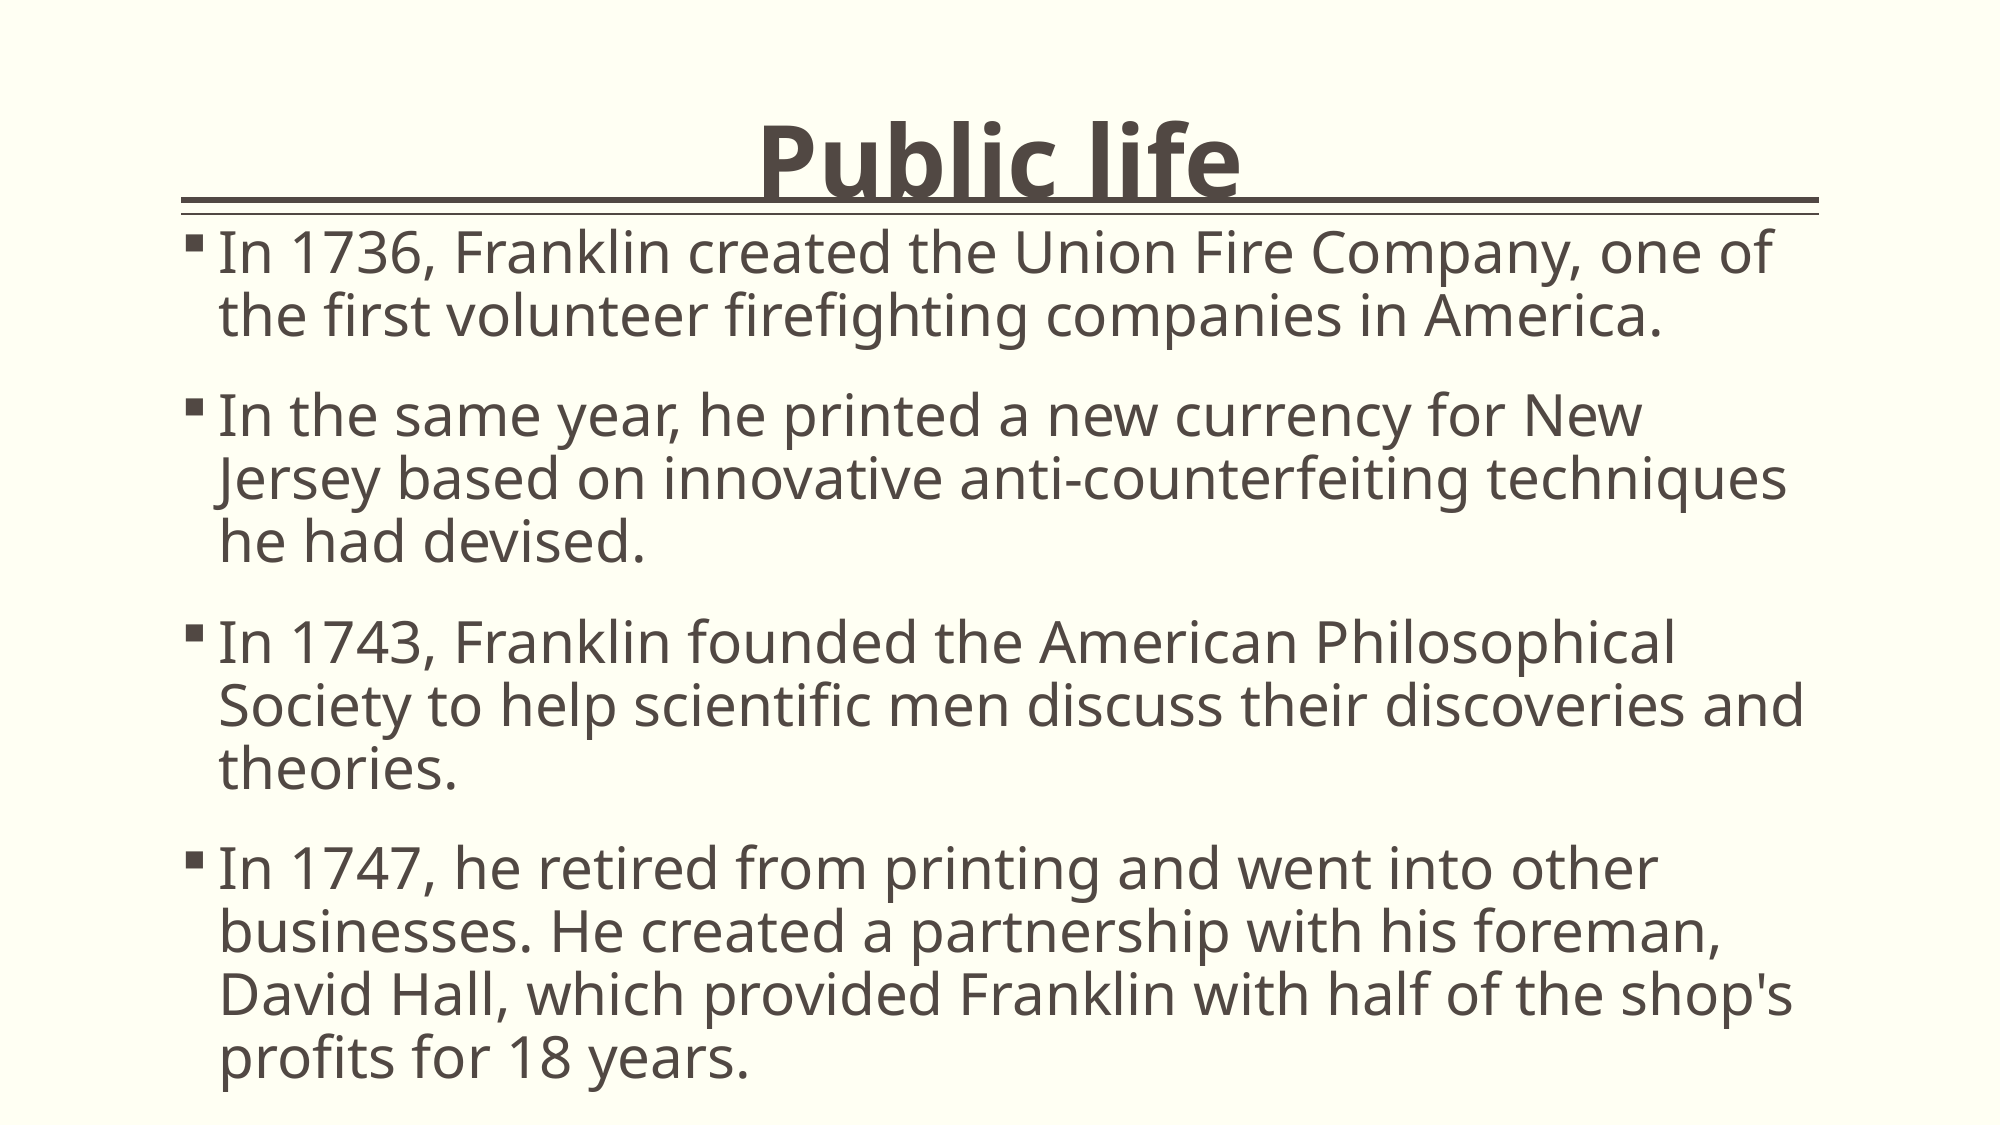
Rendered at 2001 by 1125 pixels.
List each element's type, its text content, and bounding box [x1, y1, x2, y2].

title Public life [181, 46, 1819, 215]
list In 1736, Franklin created the Union Fire Company, one of the first volunteer firefighting companies in America. In the same year, he printed a new currency for New Jersey based on innovative anti-counterfeiting techniques he had devised. In 1743, Franklin founded the American Philosophical Society to help scientific men discuss their discoveries and theories. In 1747, he retired from printing and went into other businesses. He created a partnership with his foreman, David Hall, which provided Franklin with half of the shop's profits for 18 years. [181, 215, 1819, 1125]
